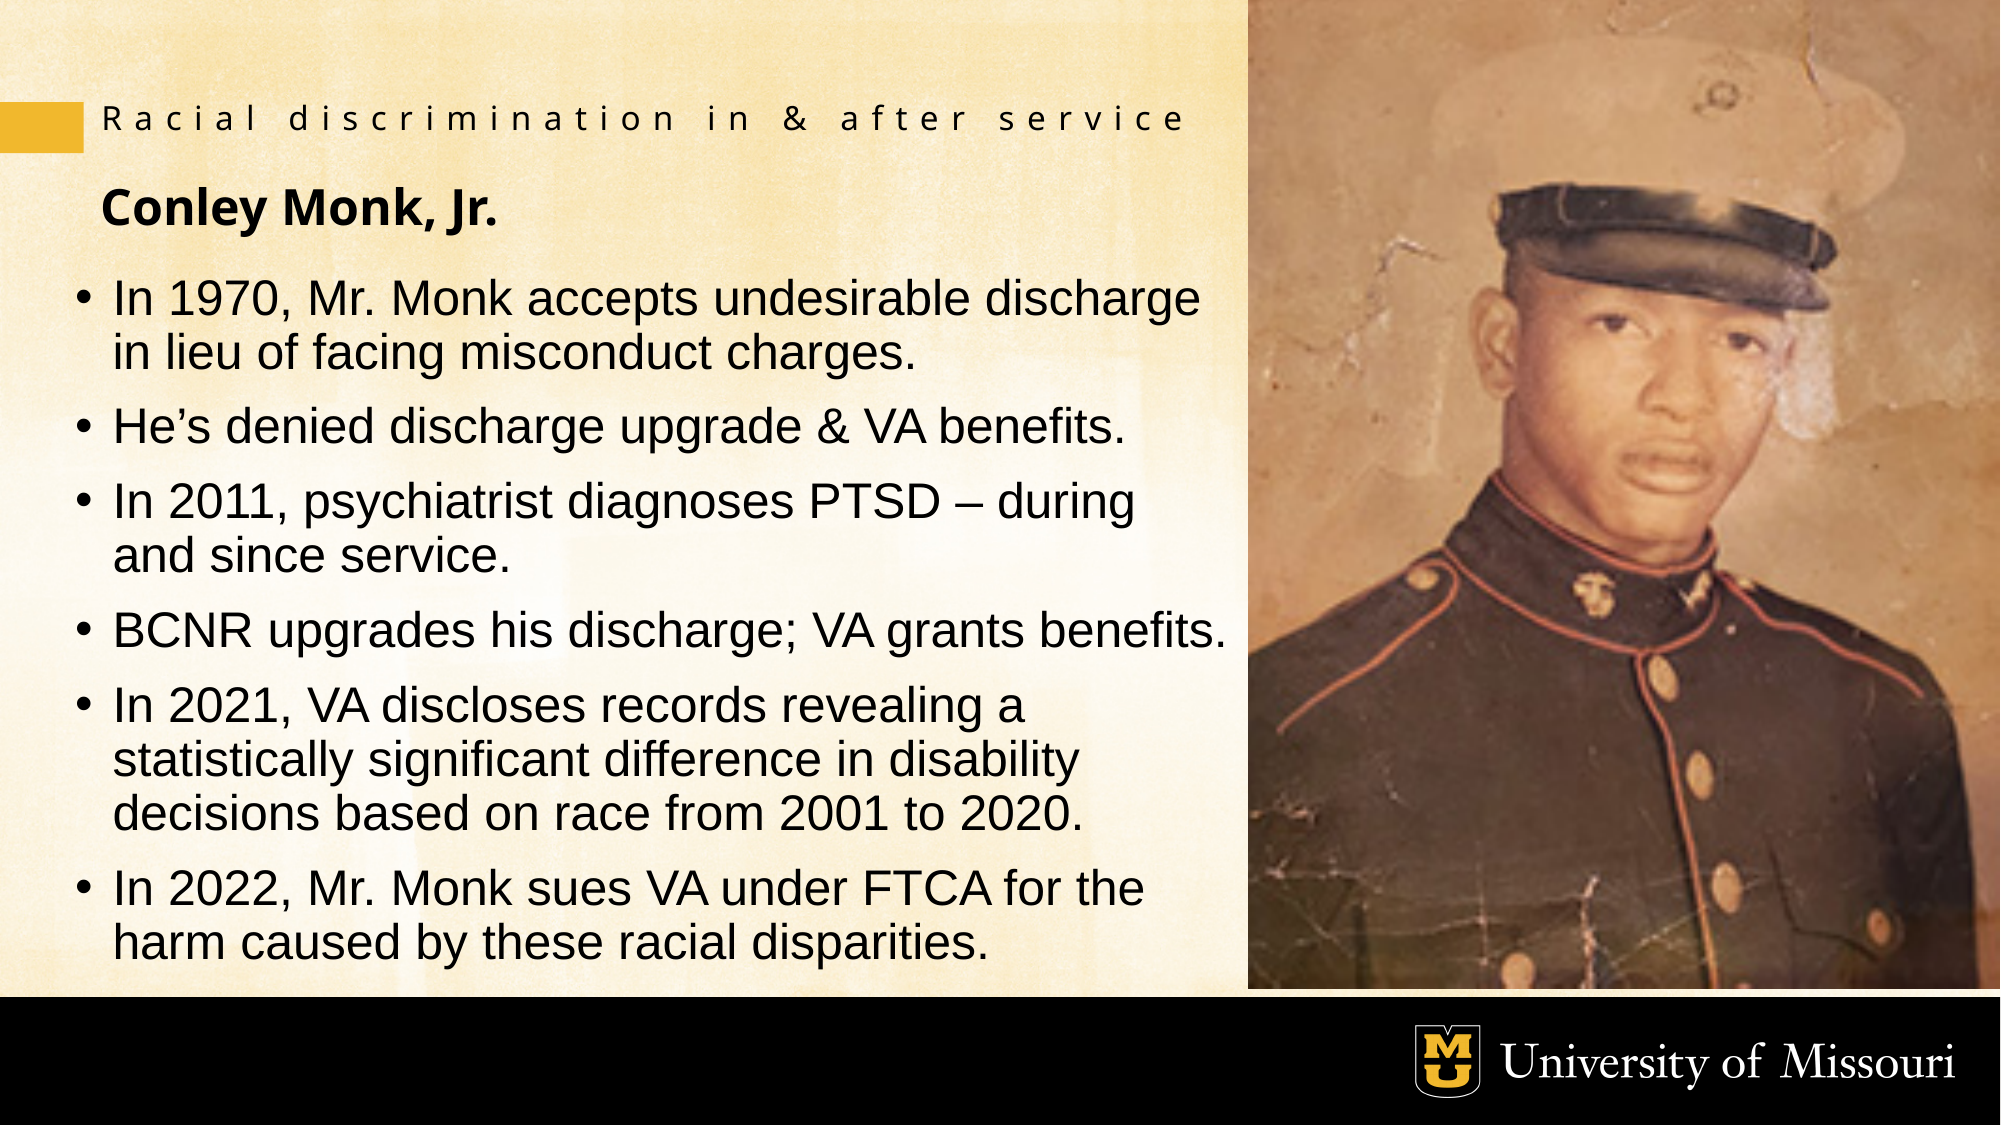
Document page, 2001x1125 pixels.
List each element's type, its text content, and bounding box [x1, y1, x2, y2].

title Conley Monk, Jr. [85, 153, 1213, 264]
list Racial discrimination in & after service [86, 102, 1248, 137]
picture [0, 0, 2001, 997]
list In 1970, Mr. Monk accepts undesirable discharge in lieu of facing misconduct charges. He’s denied discharge upgrade & VA benefits. In 2011, psychiatrist diagnoses PTSD – during and since service. BCNR upgrades his discharge; VA grants benefits. In 2021, VA discloses records revealing a statistically significant difference in disability decisions based on race from 2001 to 2020. In 2022, Mr. Monk sues VA under FTCA for the harm caused by these racial disparities. [0, 264, 1248, 989]
picture [1394, 1004, 1976, 1119]
